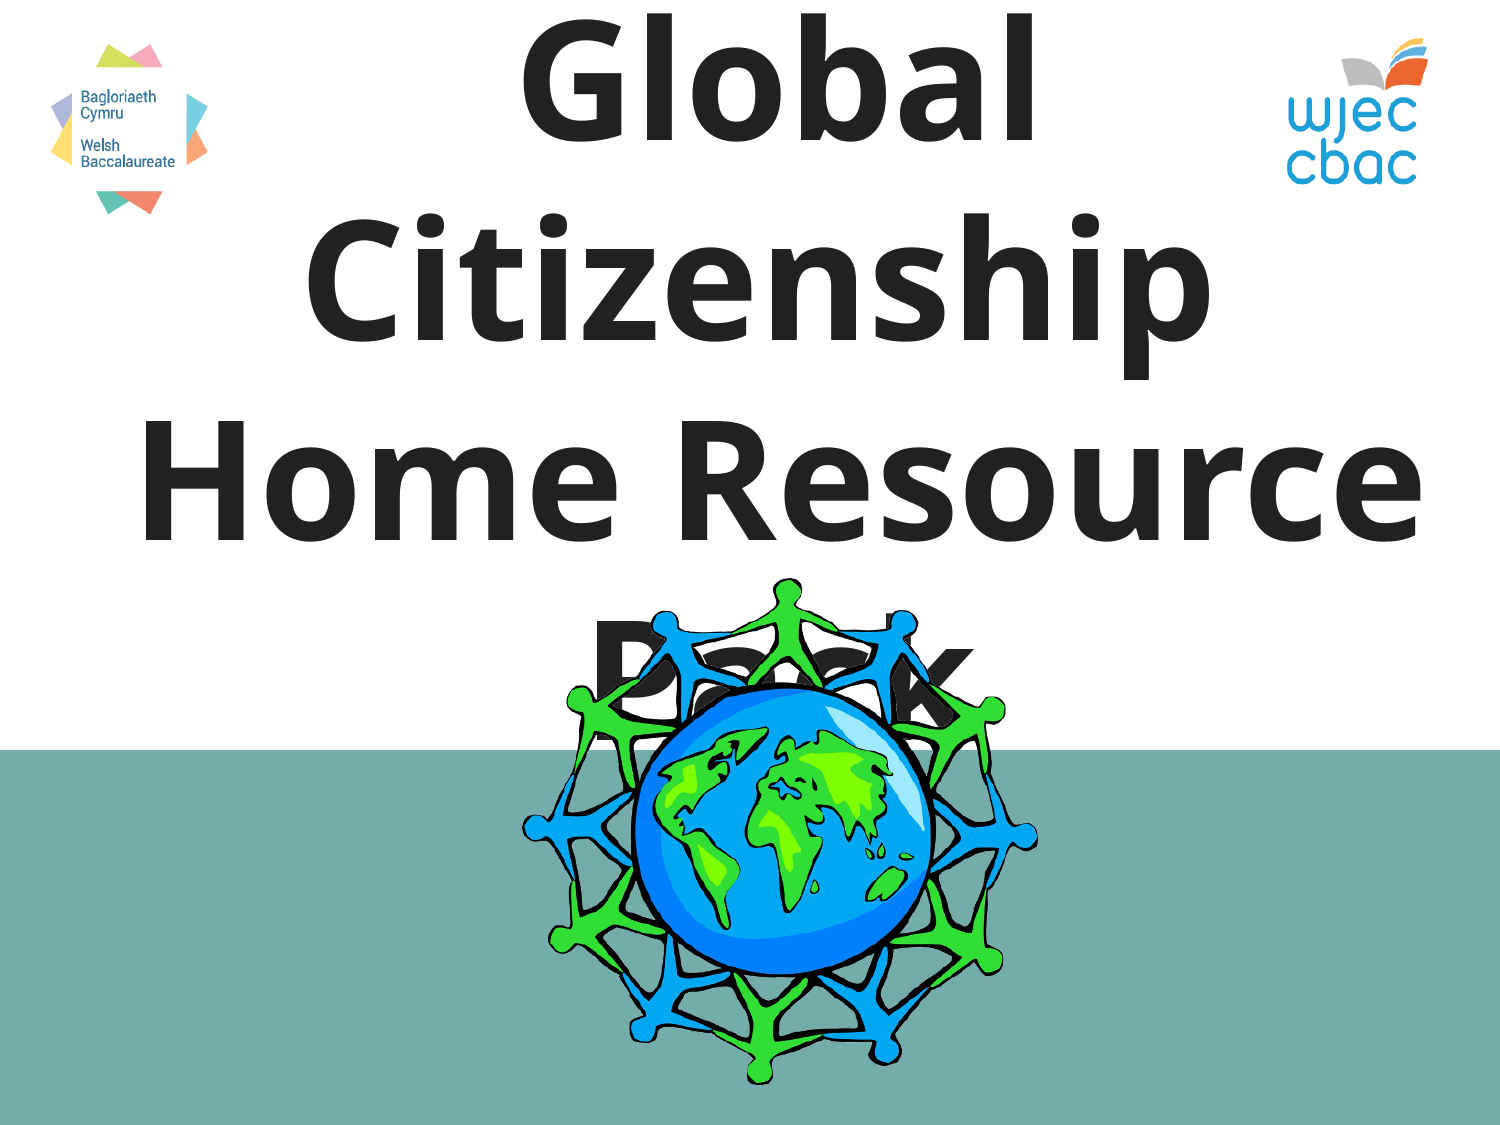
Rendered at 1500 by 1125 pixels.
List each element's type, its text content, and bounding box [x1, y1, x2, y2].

picture [522, 578, 1038, 1085]
picture [13, 15, 248, 251]
picture [1245, 15, 1480, 220]
title Global Citizenship Home Resource Pack [81, 168, 1479, 579]
